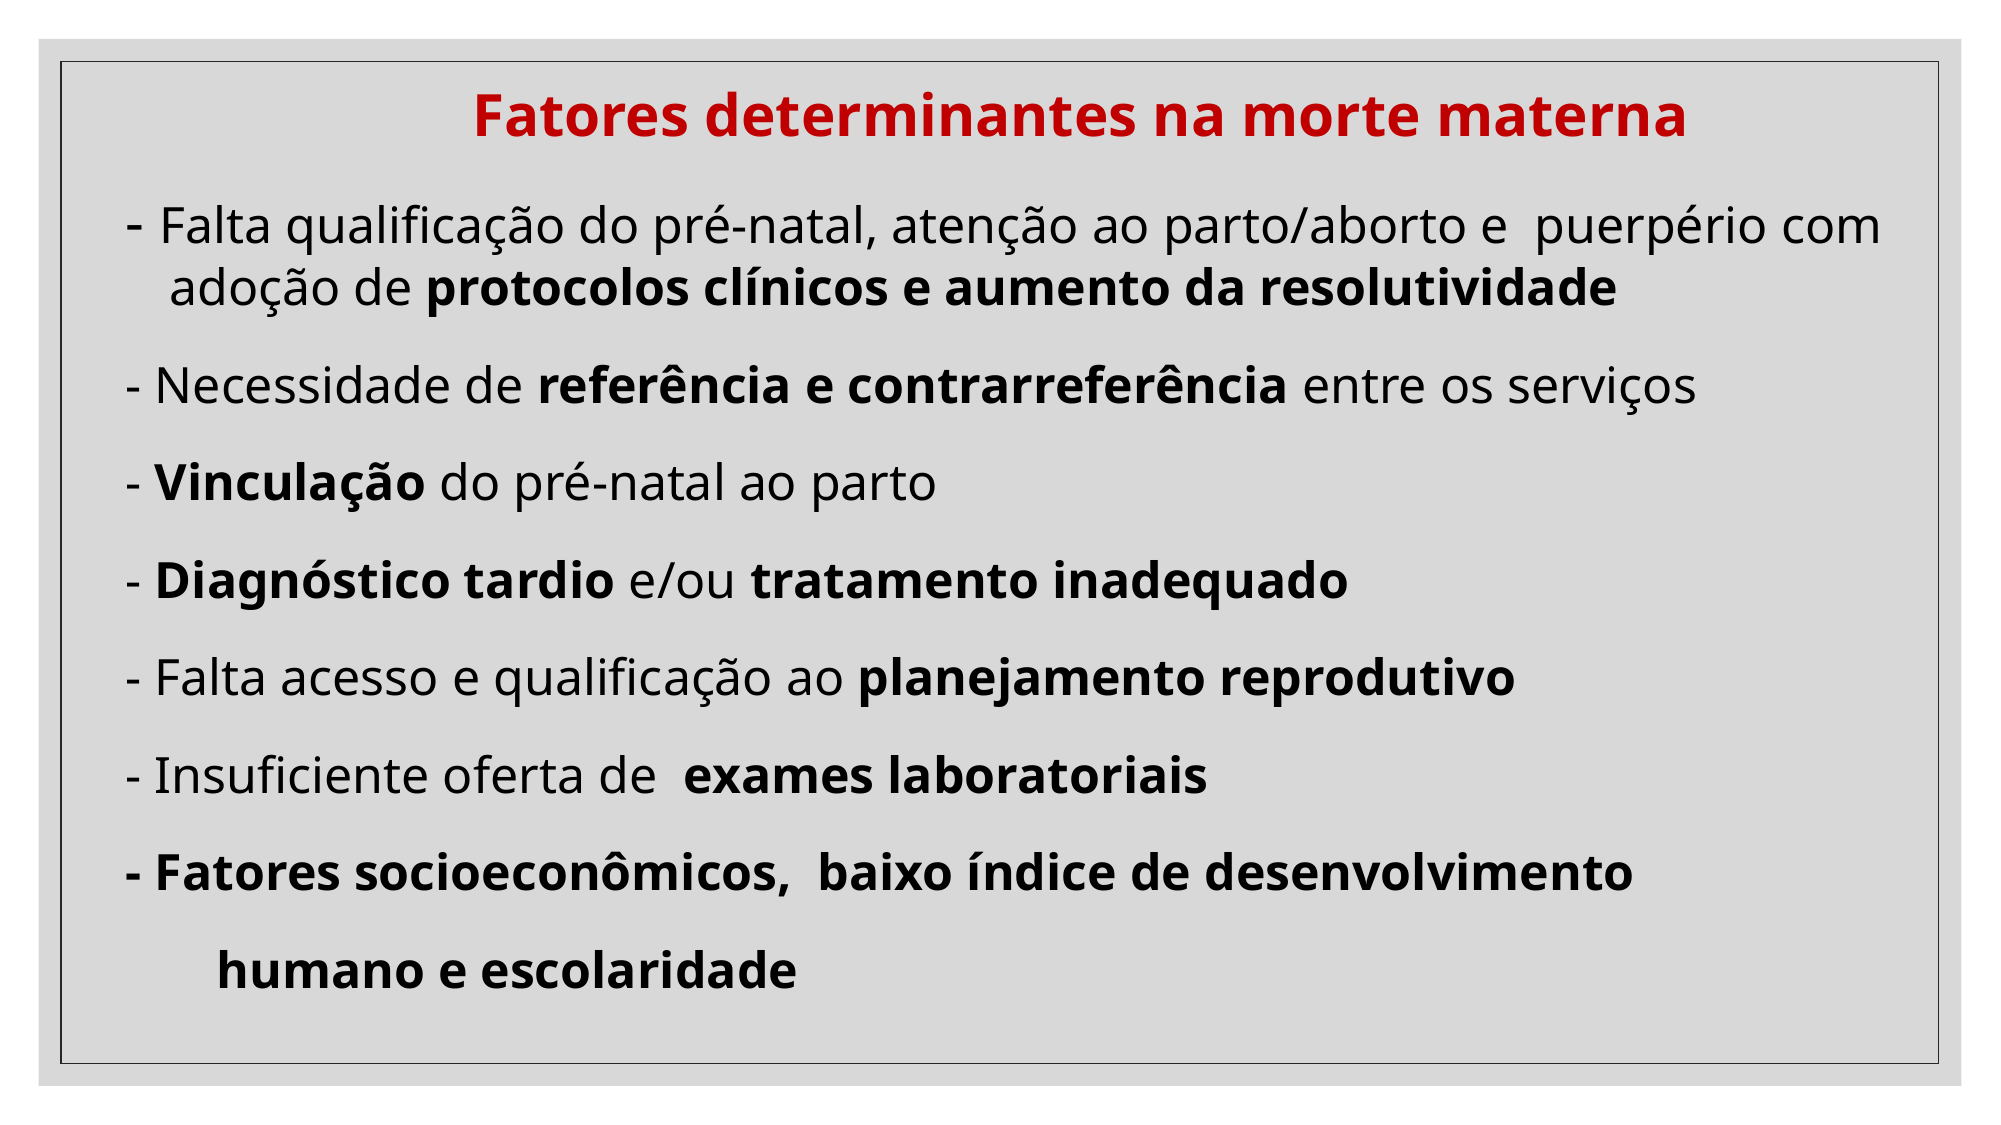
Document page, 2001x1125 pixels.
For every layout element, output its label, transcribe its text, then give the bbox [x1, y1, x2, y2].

text_box [38, 234, 111, 571]
text_box Fatores determinantes na morte materna - Falta qualificação do pré-natal, atenção ao parto/aborto e puerpério com adoção de protocolos clínicos e aumento da resolutividade - Necessidade de referência e contrarreferência entre os serviços - Vinculação do pré-natal ao parto - Diagnóstico tardio e/ou tratamento inadequado - Falta acesso e qualificação ao planejamento reprodutivo - Insuficiente oferta de exames laboratoriais - Fatores socioeconômicos, baixo índice de desenvolvimento humano e escolaridade [111, 70, 2000, 1006]
